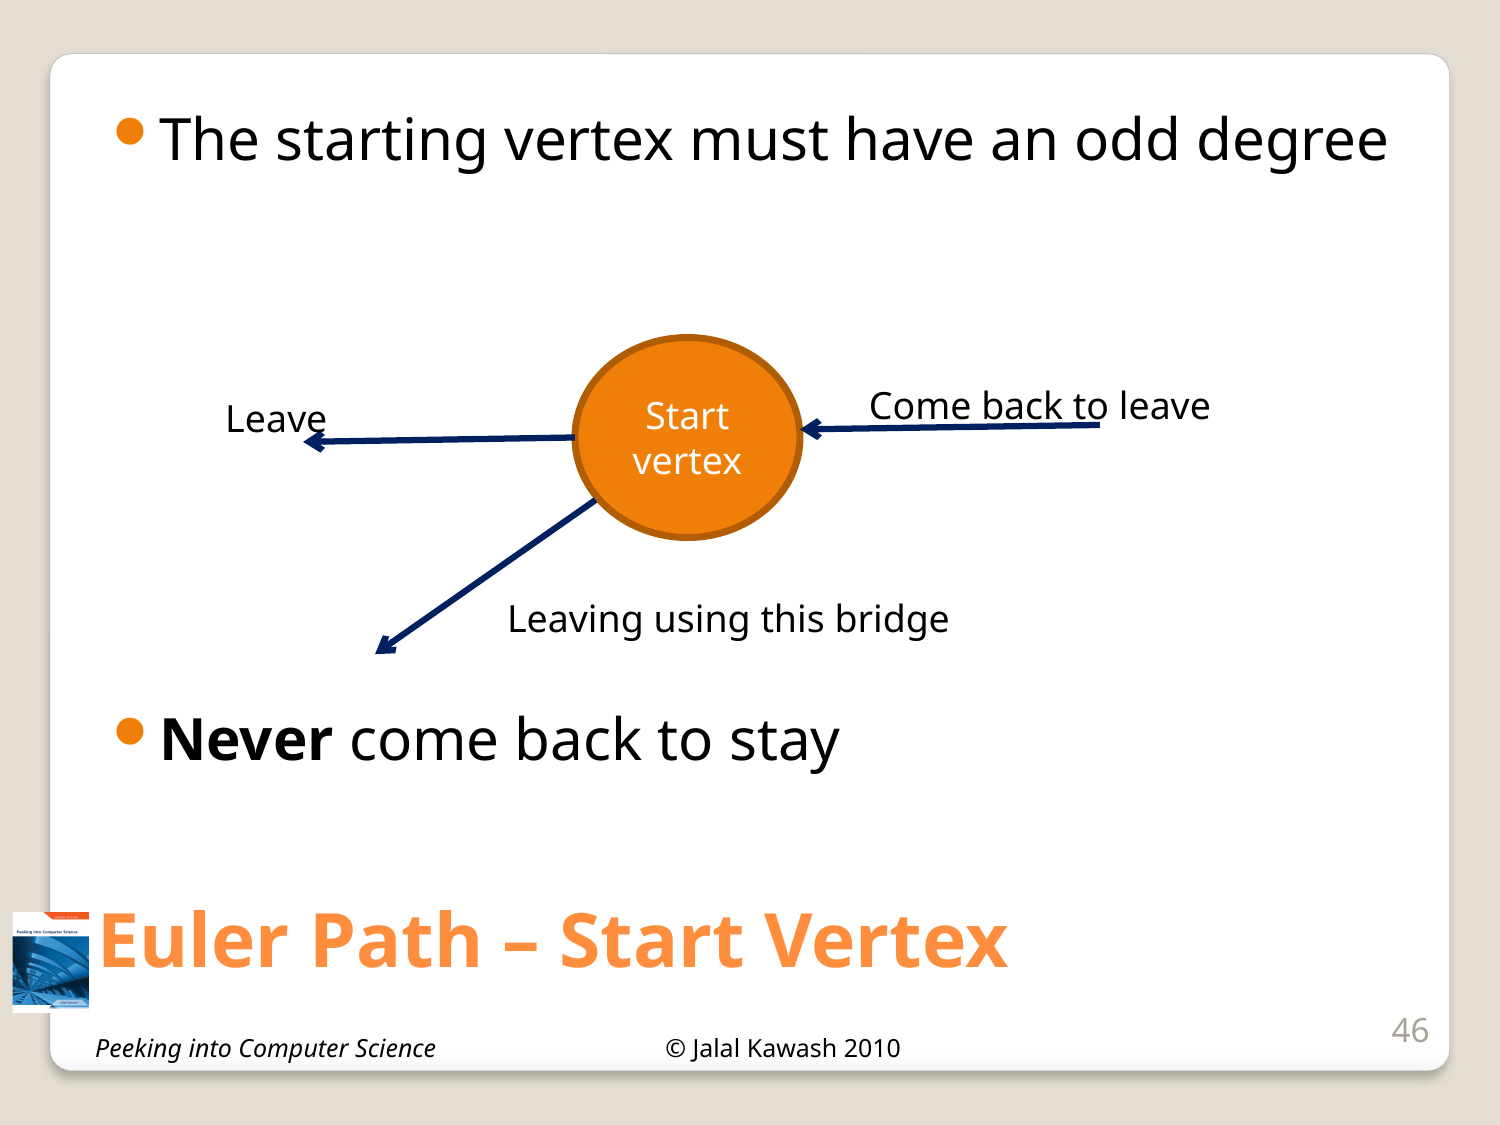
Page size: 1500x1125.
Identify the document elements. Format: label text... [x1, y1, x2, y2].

picture [12, 912, 89, 1013]
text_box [799, 374, 1244, 436]
text_box Start vertex [574, 334, 803, 542]
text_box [374, 499, 596, 655]
list The starting vertex must have an odd degree Never come back to stay [82, 86, 1426, 838]
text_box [212, 387, 576, 449]
text_box Leaving using this bridge [604, 587, 966, 648]
title Euler Path – Start Vertex [82, 838, 1425, 991]
slide_number 46 [1369, 1002, 1445, 1063]
